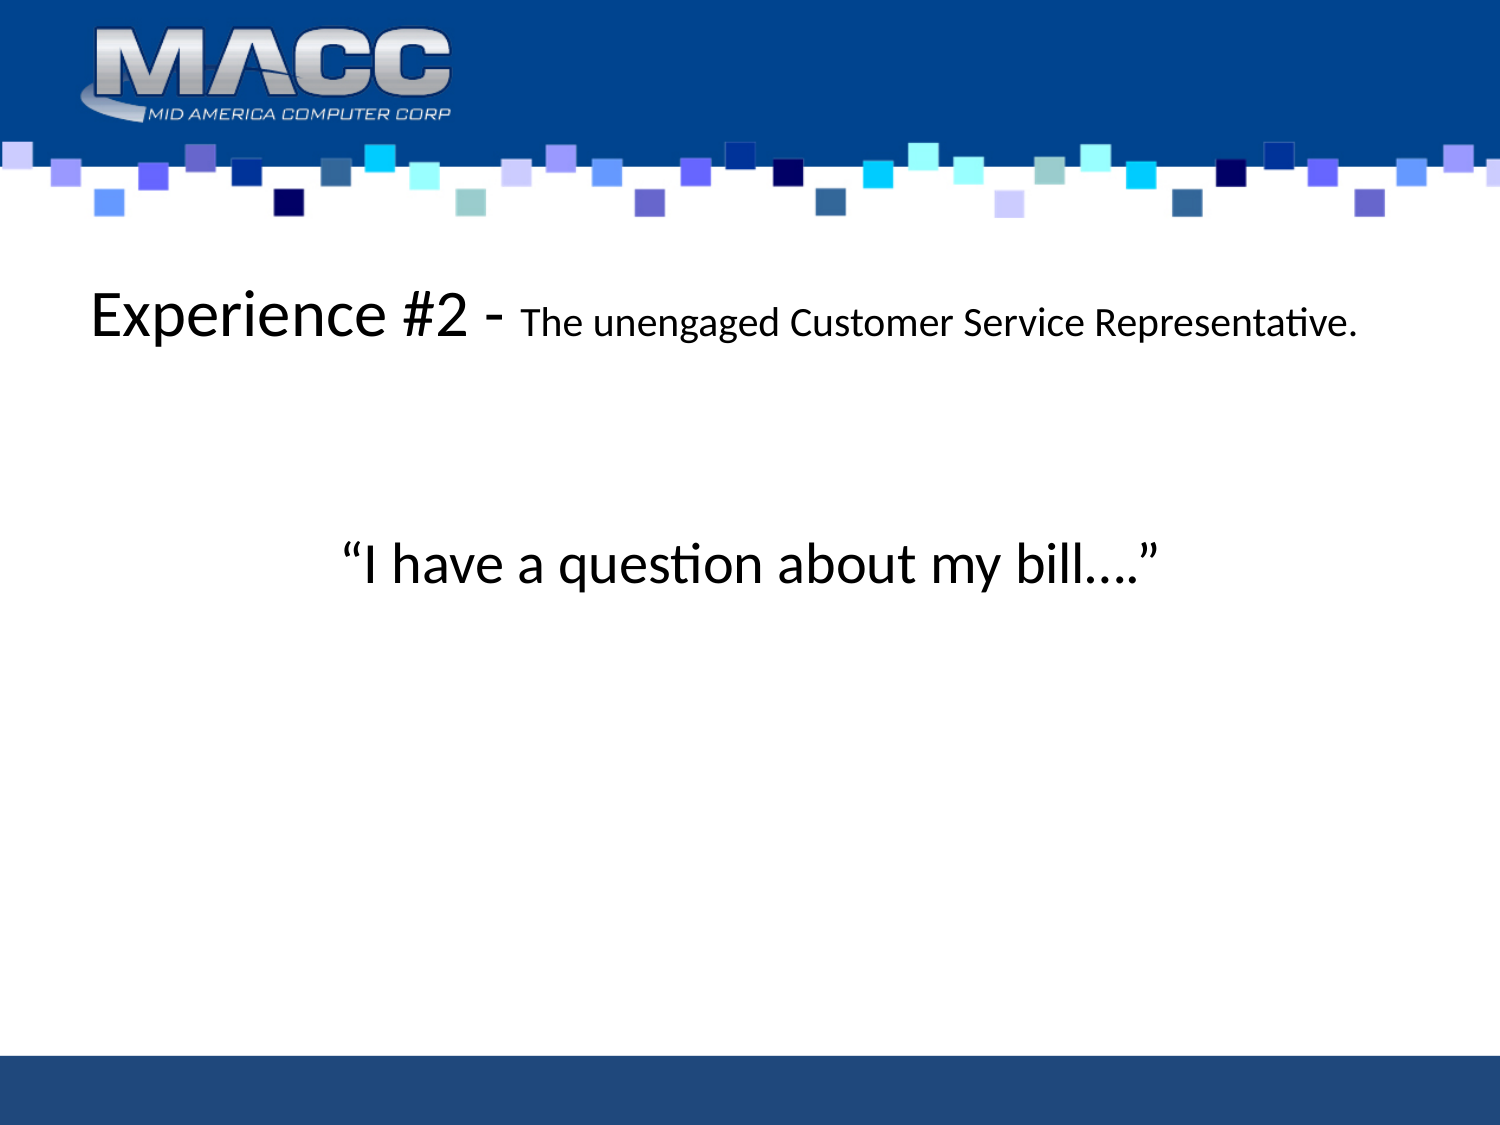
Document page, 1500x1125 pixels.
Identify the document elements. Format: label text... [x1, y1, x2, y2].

picture [0, 0, 1500, 1125]
list Experience #2 - The unengaged Customer Service Representative. “I have a question about my bill….” [75, 262, 1425, 1005]
